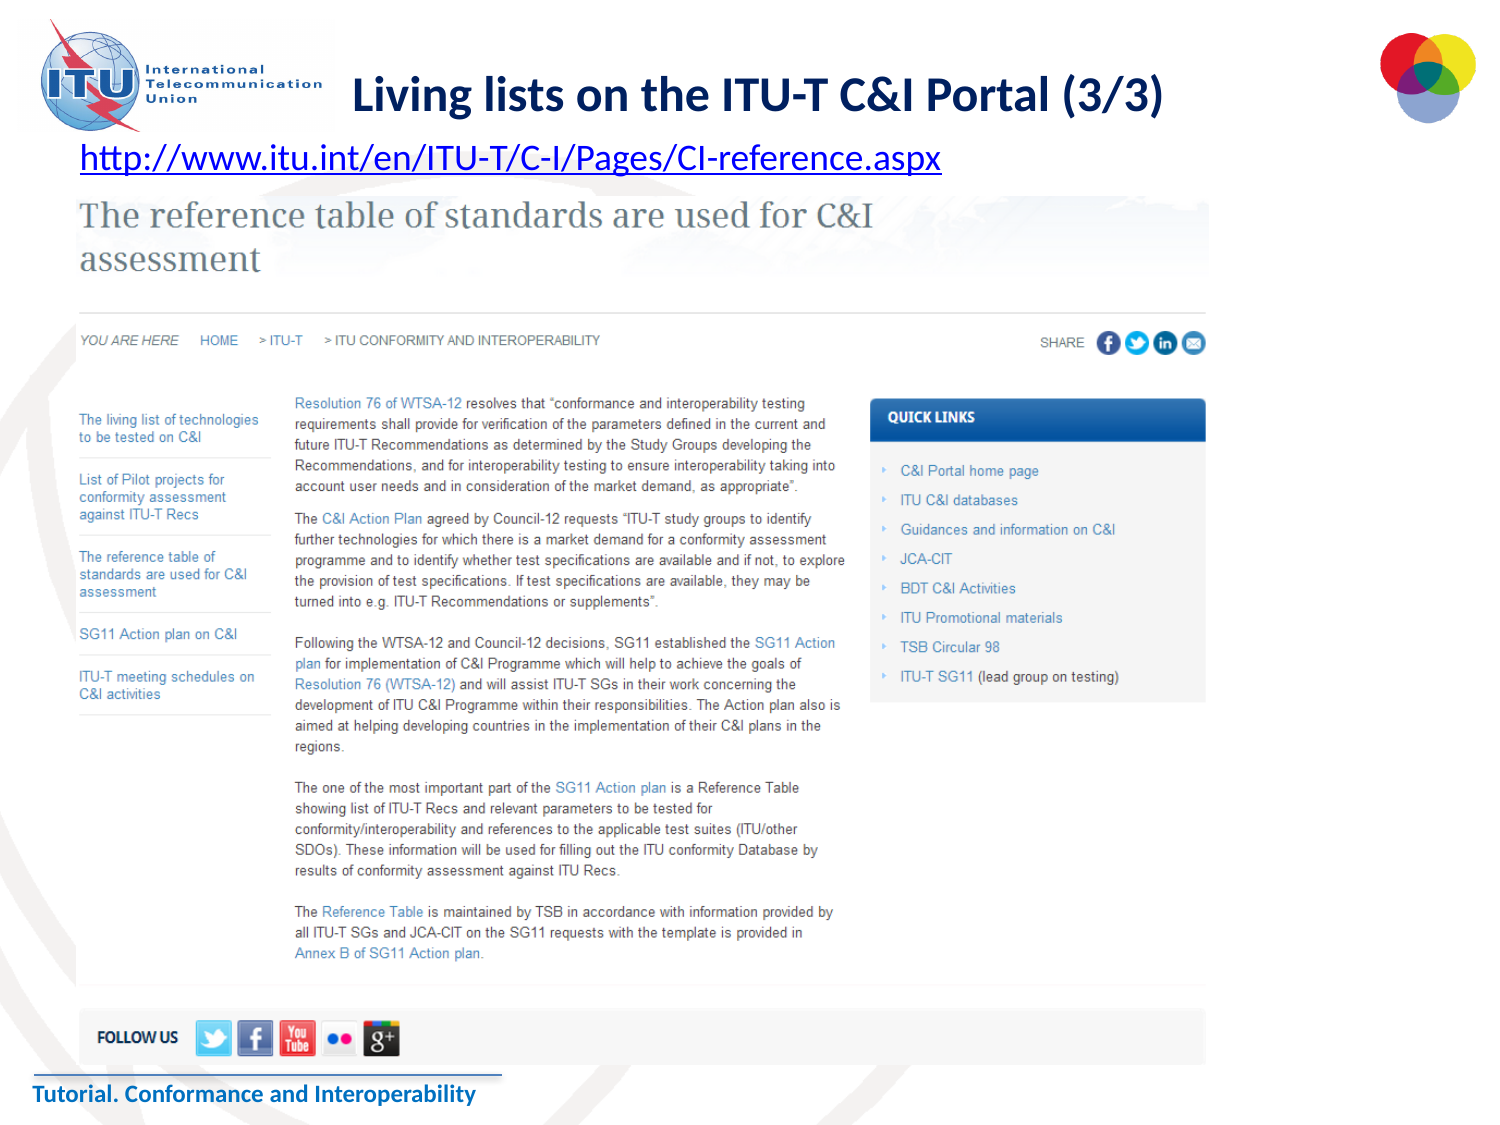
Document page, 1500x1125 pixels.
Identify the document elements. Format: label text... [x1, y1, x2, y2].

text_box http://www.itu.int/en/ITU-T/C-I/Pages/CI-reference.aspx [64, 125, 1186, 186]
picture [1374, 33, 1482, 125]
text_box Living lists on the ITU-T C&I Portal (3/3) [337, 54, 1180, 125]
picture [0, 132, 1209, 1125]
